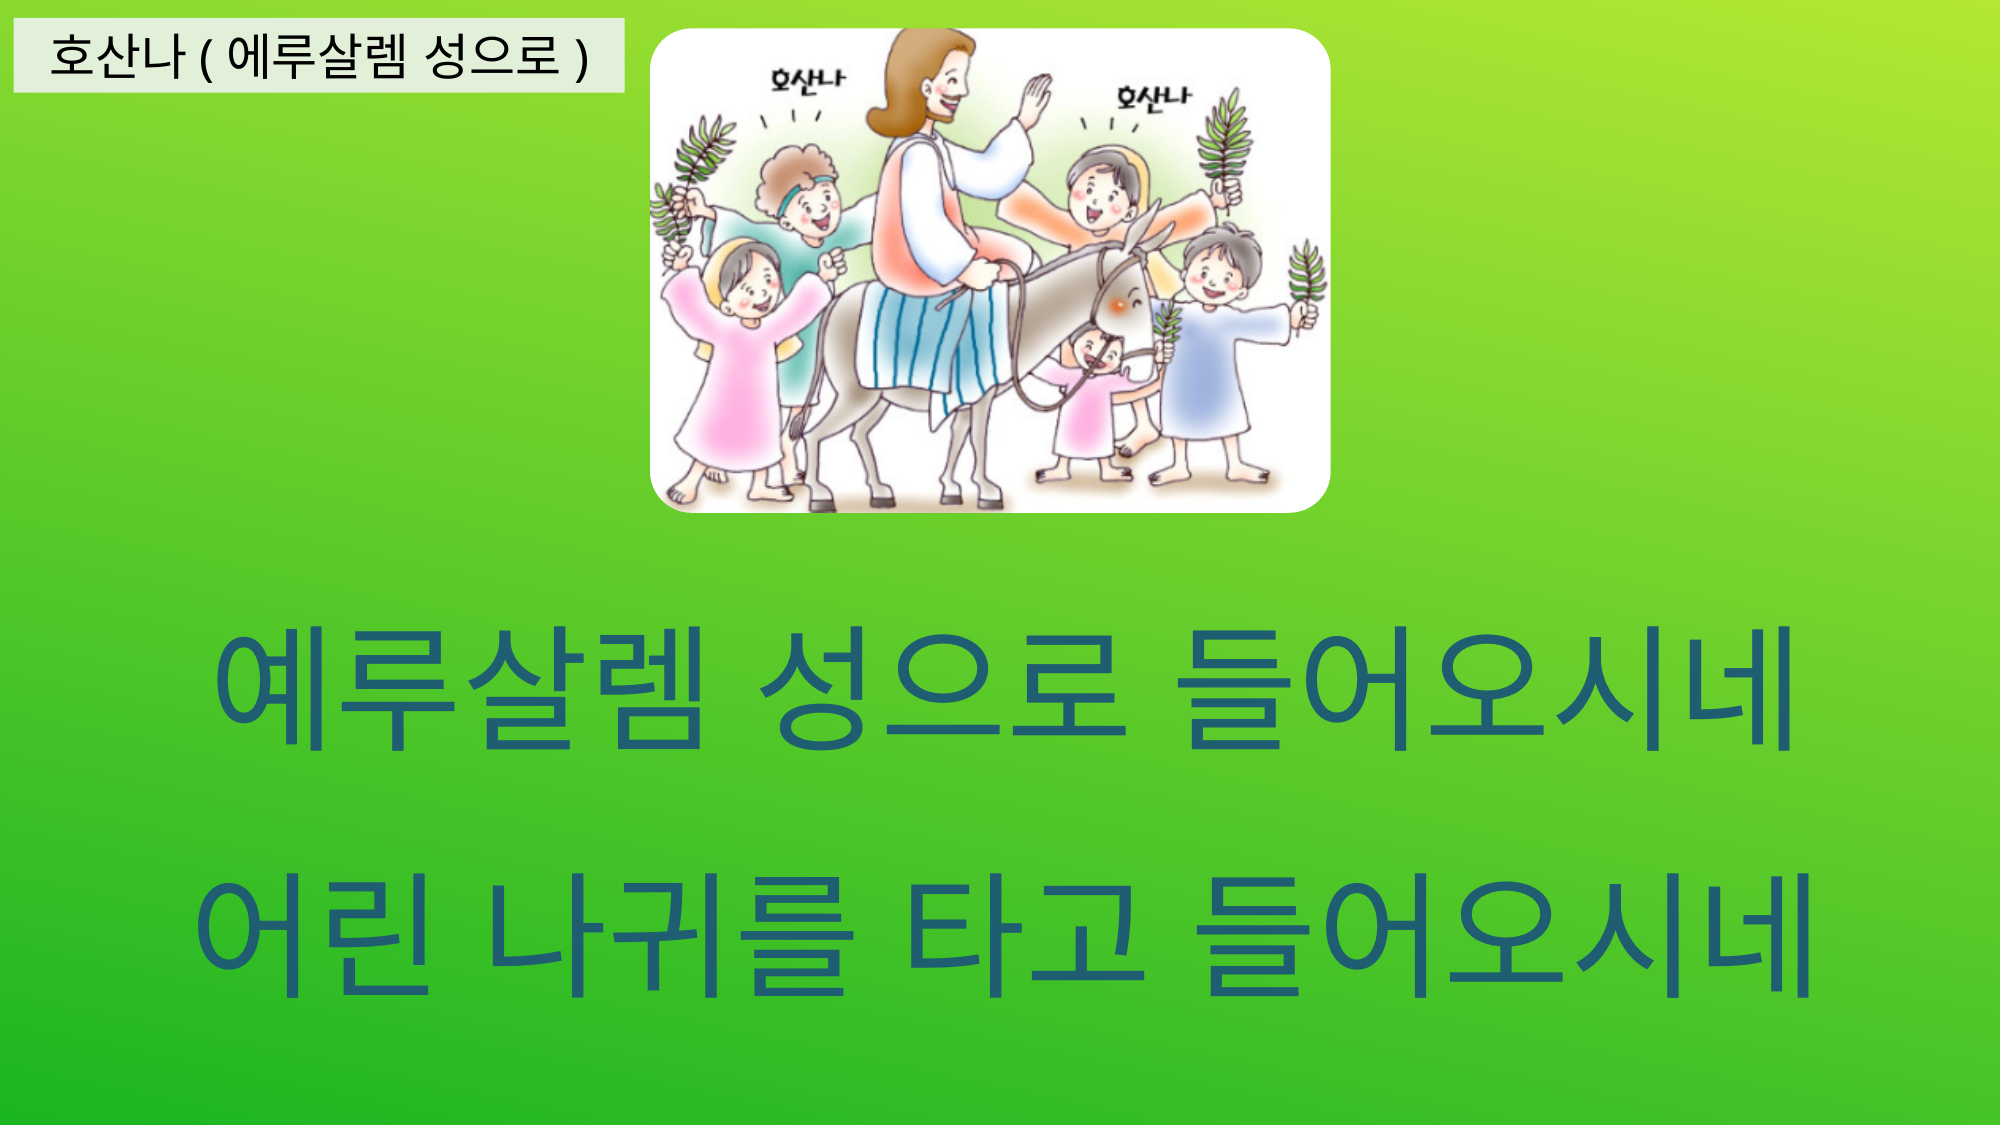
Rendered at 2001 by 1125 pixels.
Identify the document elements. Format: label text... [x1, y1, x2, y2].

text_box 예루살렘 성으로 들어오시네 어린 나귀를 타고 들어오시네 [13, 512, 2000, 1023]
picture [649, 28, 1331, 513]
text_box 호산나(에루살렘 성으로) [13, 17, 625, 93]
